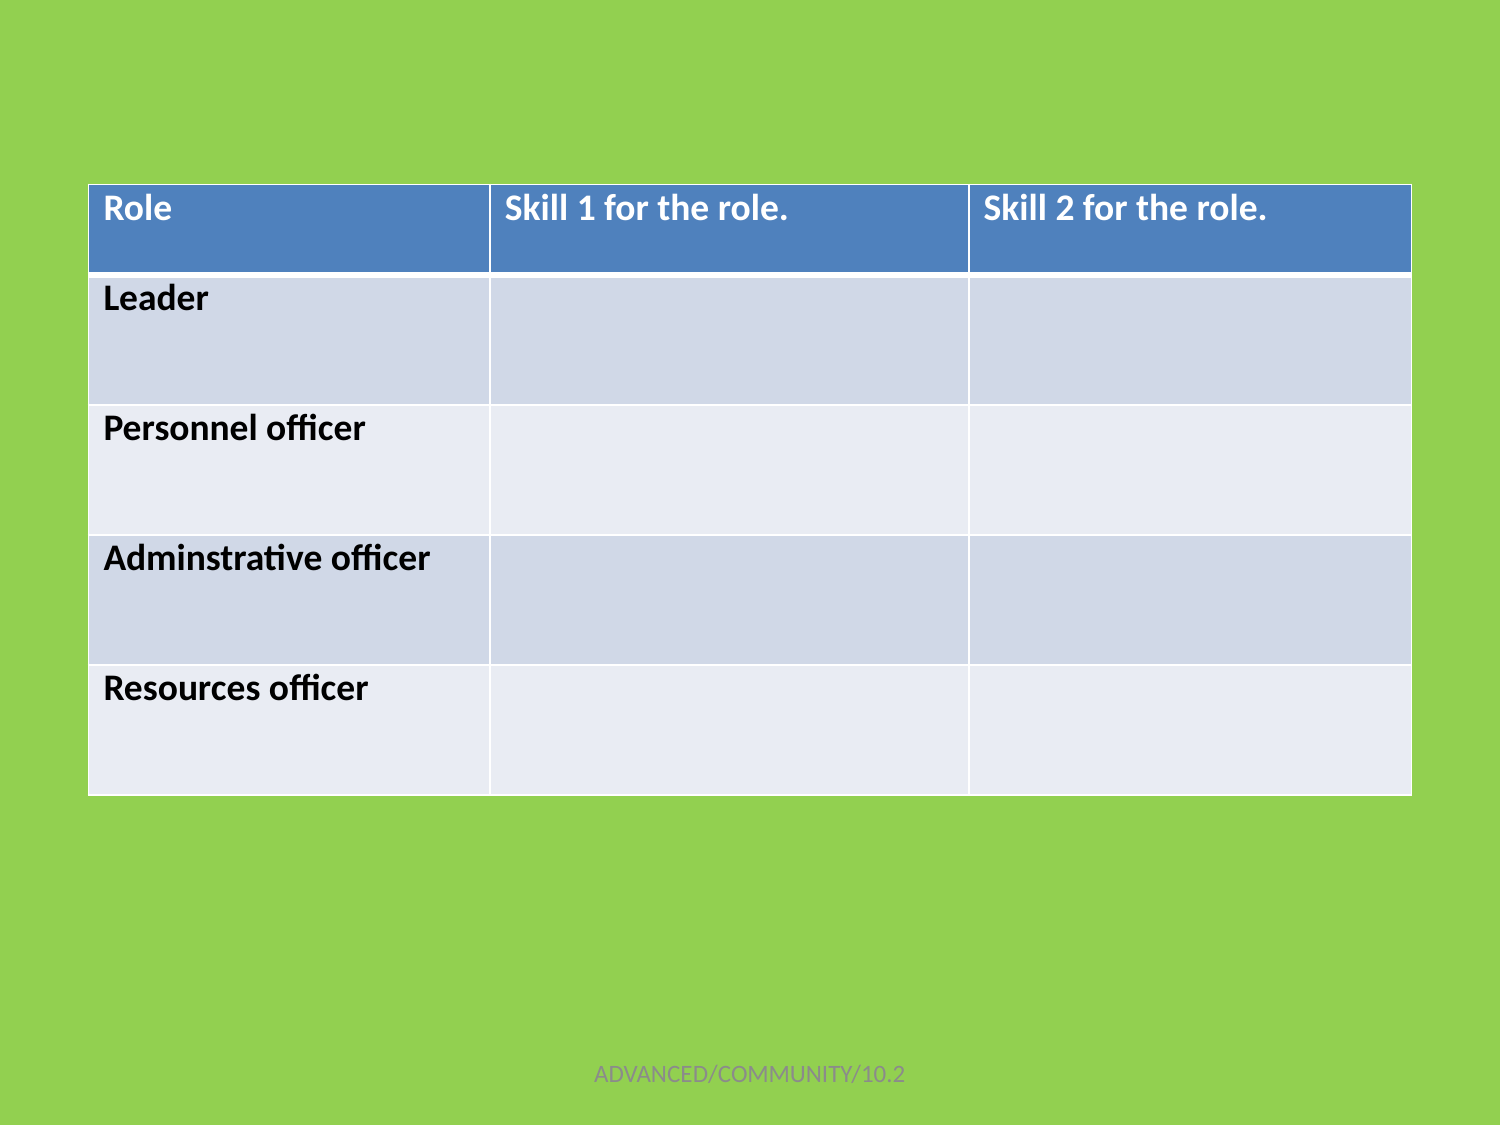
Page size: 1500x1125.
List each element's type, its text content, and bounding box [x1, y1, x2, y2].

table_cell Personnel officer [89, 406, 489, 534]
table_cell [491, 406, 968, 534]
table_header Skill 1 for the role. [491, 185, 968, 272]
table_cell Resources officer [89, 666, 489, 794]
table_cell [491, 536, 968, 664]
table_cell [491, 278, 968, 404]
table_header Skill 2 for the role. [970, 185, 1411, 272]
table_header Role [89, 185, 489, 272]
table_cell Leader [89, 278, 489, 404]
footer ADVANCED/COMMUNITY/10.2 [512, 1042, 988, 1103]
table_cell [970, 278, 1411, 404]
table_cell [970, 666, 1411, 794]
table_cell [970, 406, 1411, 534]
table_cell [970, 536, 1411, 664]
table_cell [491, 666, 968, 794]
table_cell Adminstrative officer [89, 536, 489, 664]
